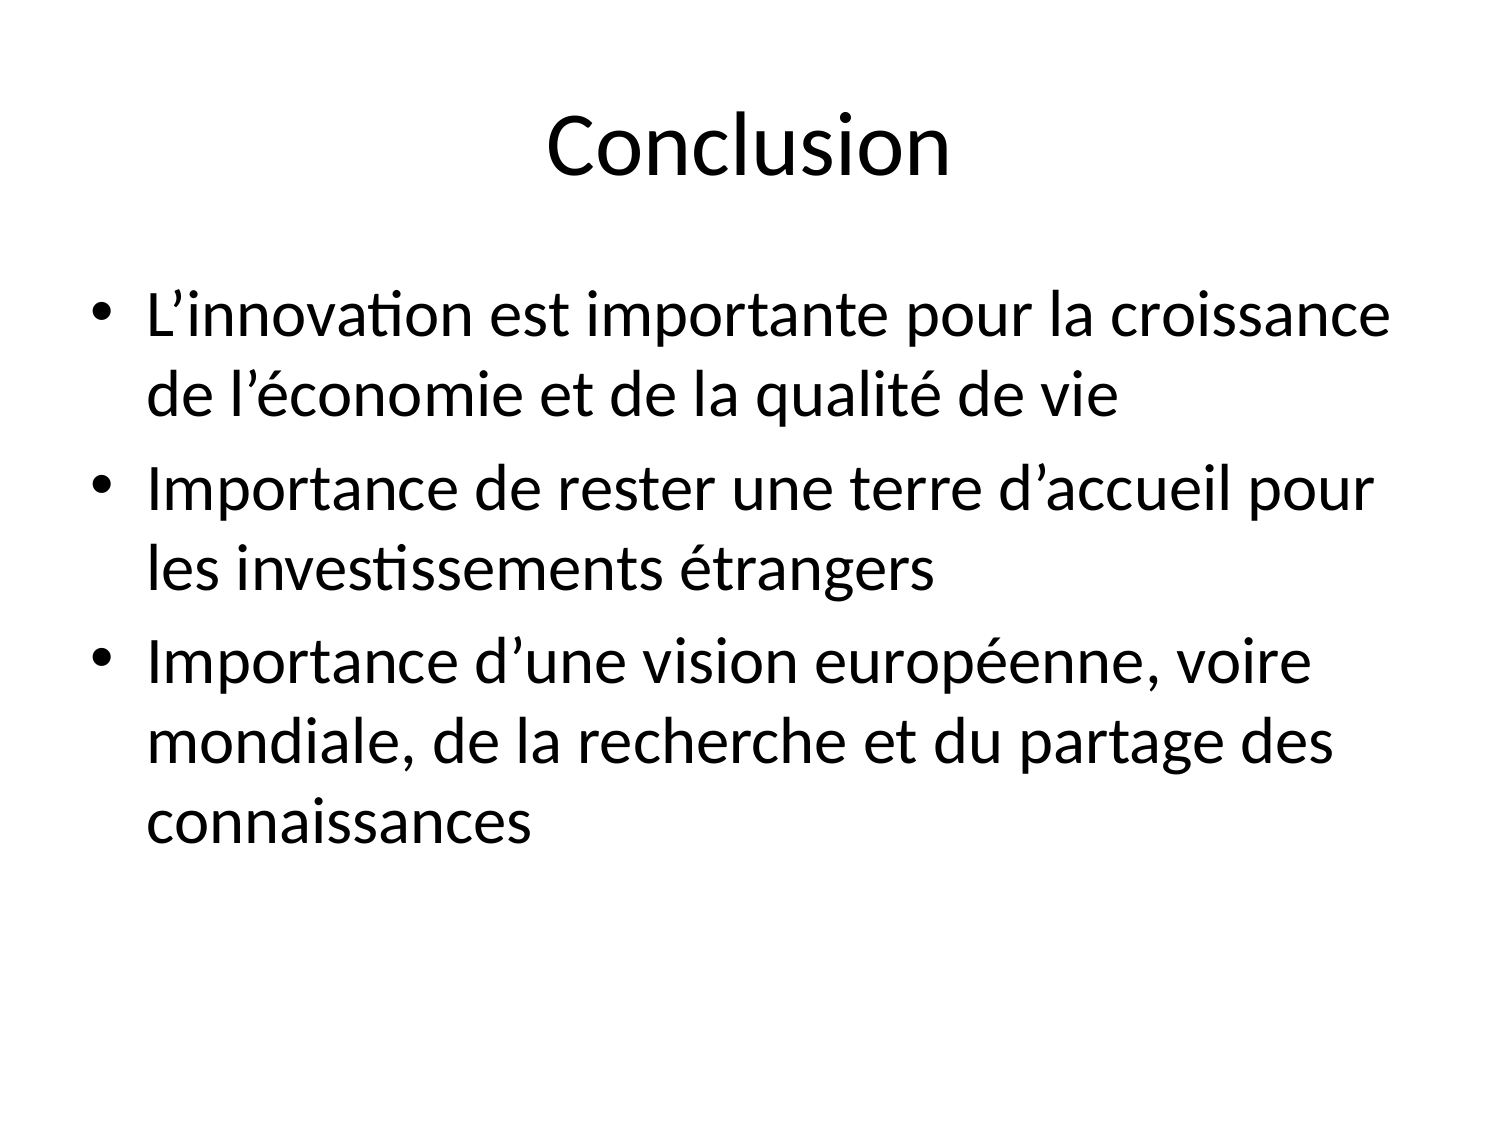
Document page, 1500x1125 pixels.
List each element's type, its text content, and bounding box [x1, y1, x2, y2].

list L’innovation est importante pour la croissance de l’économie et de la qualité de vie Importance de rester une terre d’accueil pour les investissements étrangers Importance d’une vision européenne, voire mondiale, de la recherche et du partage des connaissances [75, 262, 1425, 1005]
title Conclusion [75, 45, 1425, 233]
